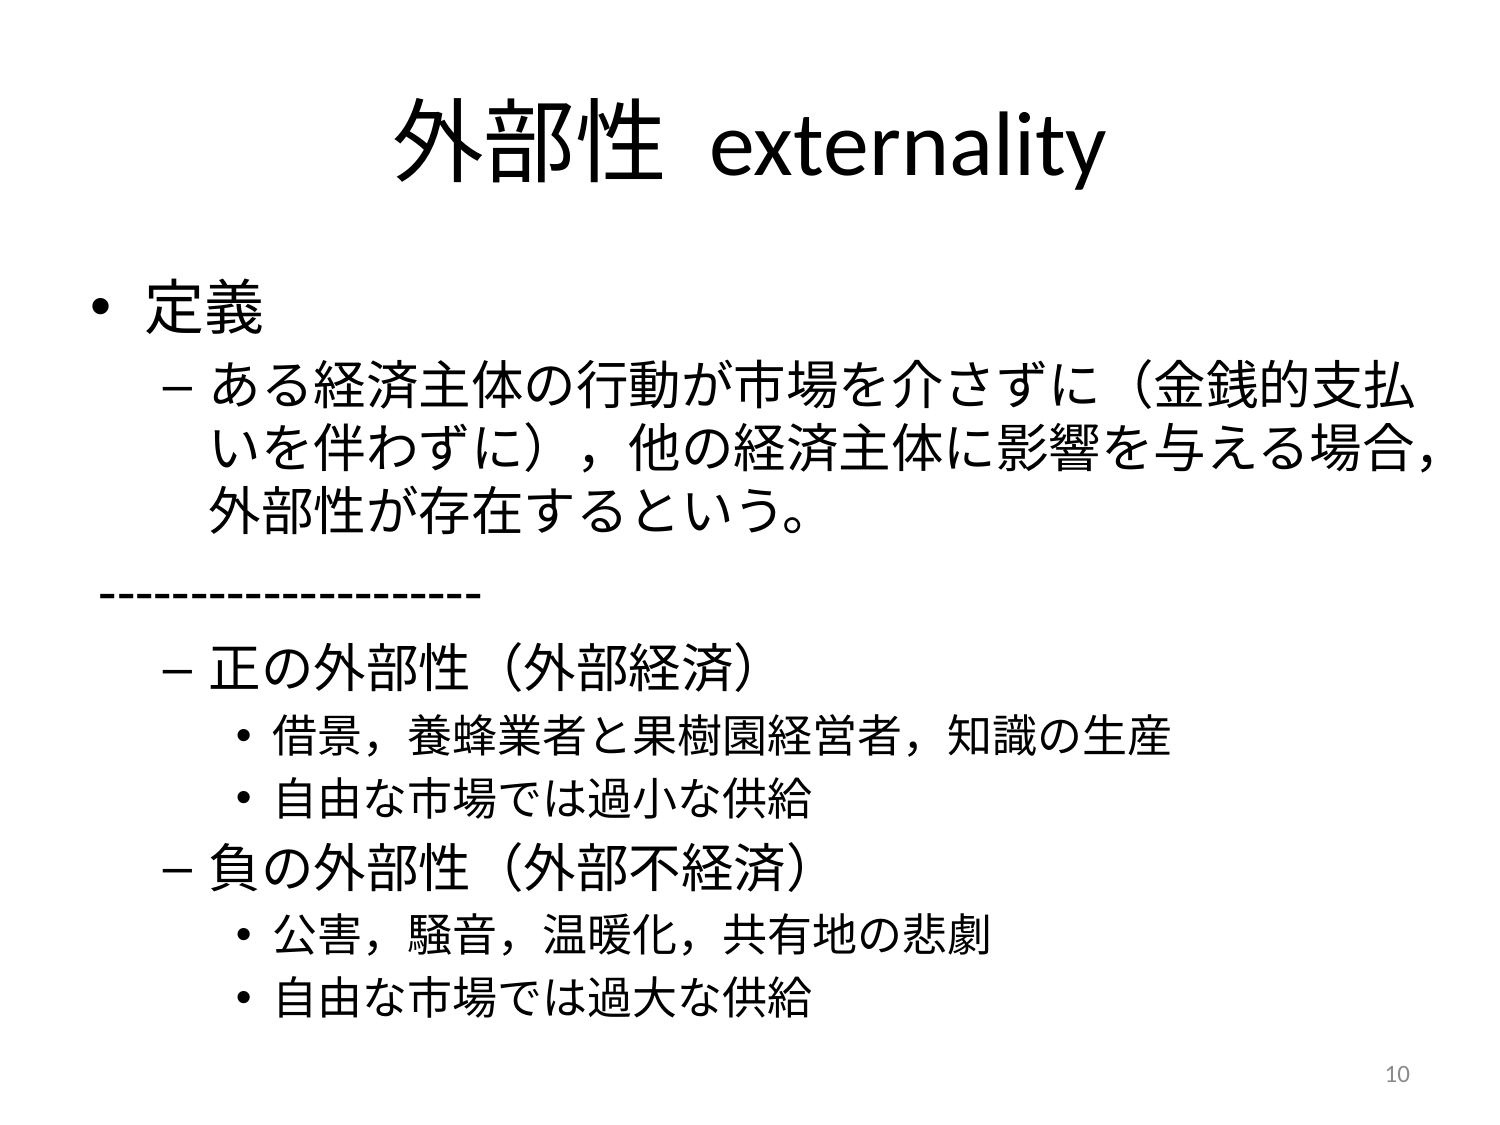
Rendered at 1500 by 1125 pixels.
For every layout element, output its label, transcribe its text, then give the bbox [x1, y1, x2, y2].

title 外部性 externality [75, 45, 1425, 233]
list 定義 ある経済主体の行動が市場を介さずに（金銭的支払いを伴わずに），他の経済主体に影響を与える場合，外部性が存在するという。 --------------------- 正の外部性（外部経済） 借景，養蜂業者と果樹園経営者，知識の生産 自由な市場では過小な供給 負の外部性（外部不経済） 公害，騒音，温暖化，共有地の悲劇 自由な市場では過大な供給 [75, 262, 1436, 1035]
slide_number 10 [1074, 1042, 1425, 1103]
